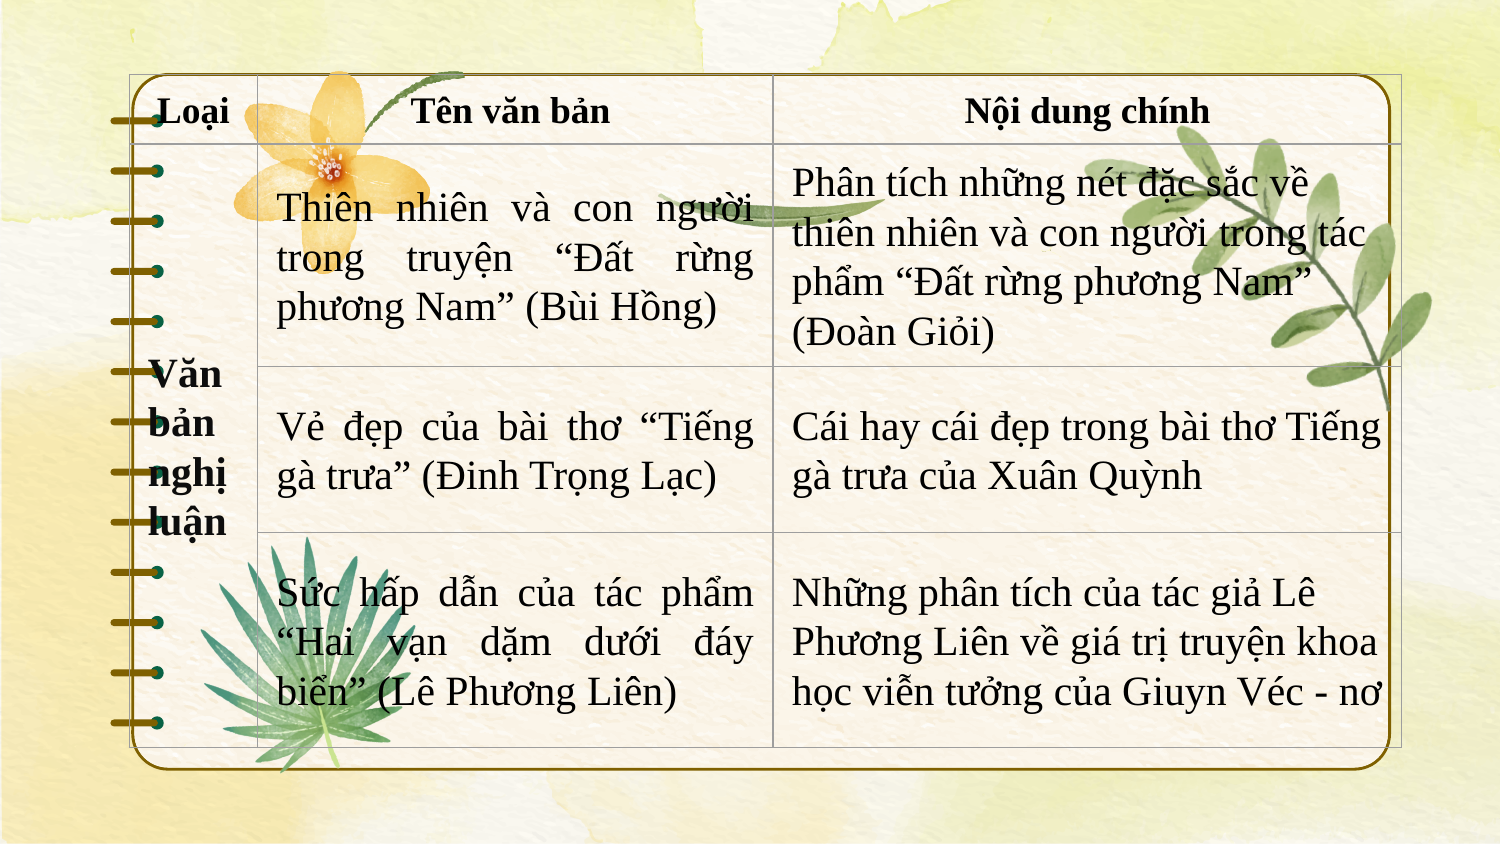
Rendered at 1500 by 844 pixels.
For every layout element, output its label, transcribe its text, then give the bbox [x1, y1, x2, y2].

table_cell Những phân tích của tác giả Lê Phương Liên về giá trị truyện khoa học viễn tưởng của Giuyn Véc - nơ [774, 533, 1401, 747]
picture [0, 0, 1500, 844]
table_cell Văn bản nghị luận [130, 145, 257, 747]
table_header Tên văn bản [258, 75, 772, 143]
table_header Nội dung chính [774, 75, 1401, 143]
table_cell Vẻ đẹp của bài thơ “Tiếng gà trưa” (Đinh Trọng Lạc) [258, 367, 772, 532]
table_cell Phân tích những nét đặc sắc về thiên nhiên và con người trong tác phẩm “Đất rừng phương Nam” (Đoàn Giỏi) [774, 145, 1401, 366]
table_cell Thiên nhiên và con người trong truyện “Đất rừng phương Nam” (Bùi Hồng) [258, 145, 772, 366]
table_header Loại [130, 75, 257, 143]
table_cell Cái hay cái đẹp trong bài thơ Tiếng gà trưa của Xuân Quỳnh [774, 367, 1401, 532]
table_cell Sức hấp dẫn của tác phẩm “Hai vạn dặm dưới đáy biển” (Lê Phương Liên) [258, 533, 772, 747]
